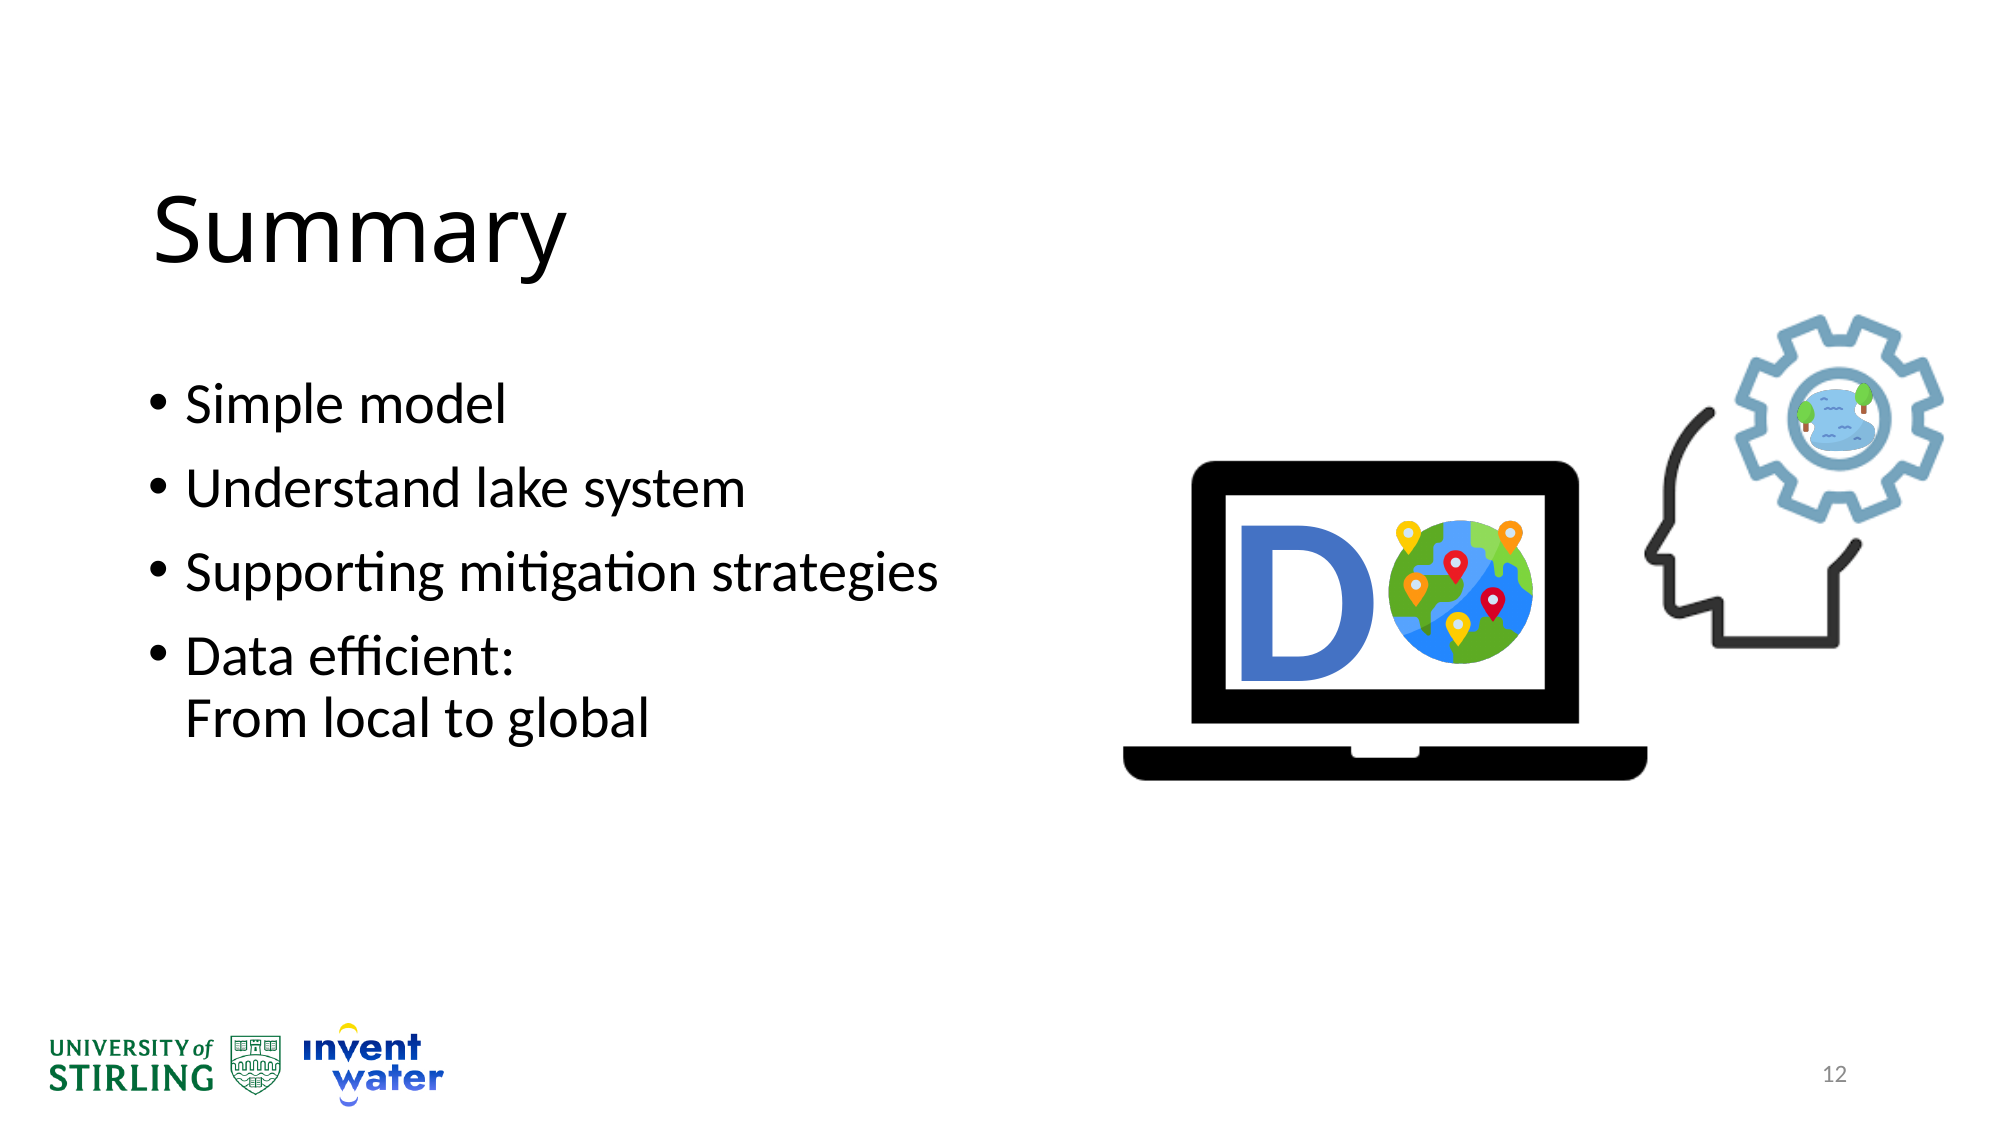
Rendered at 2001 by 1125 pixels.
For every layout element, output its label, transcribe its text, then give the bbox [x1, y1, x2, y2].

slide_number 12 [1412, 1042, 1863, 1103]
title Summary [137, 124, 1863, 342]
list Simple model Understand lake system Supporting mitigation strategies Data efficient: From local to global [133, 366, 1858, 911]
picture [0, 976, 444, 1125]
picture [1111, 281, 1996, 895]
